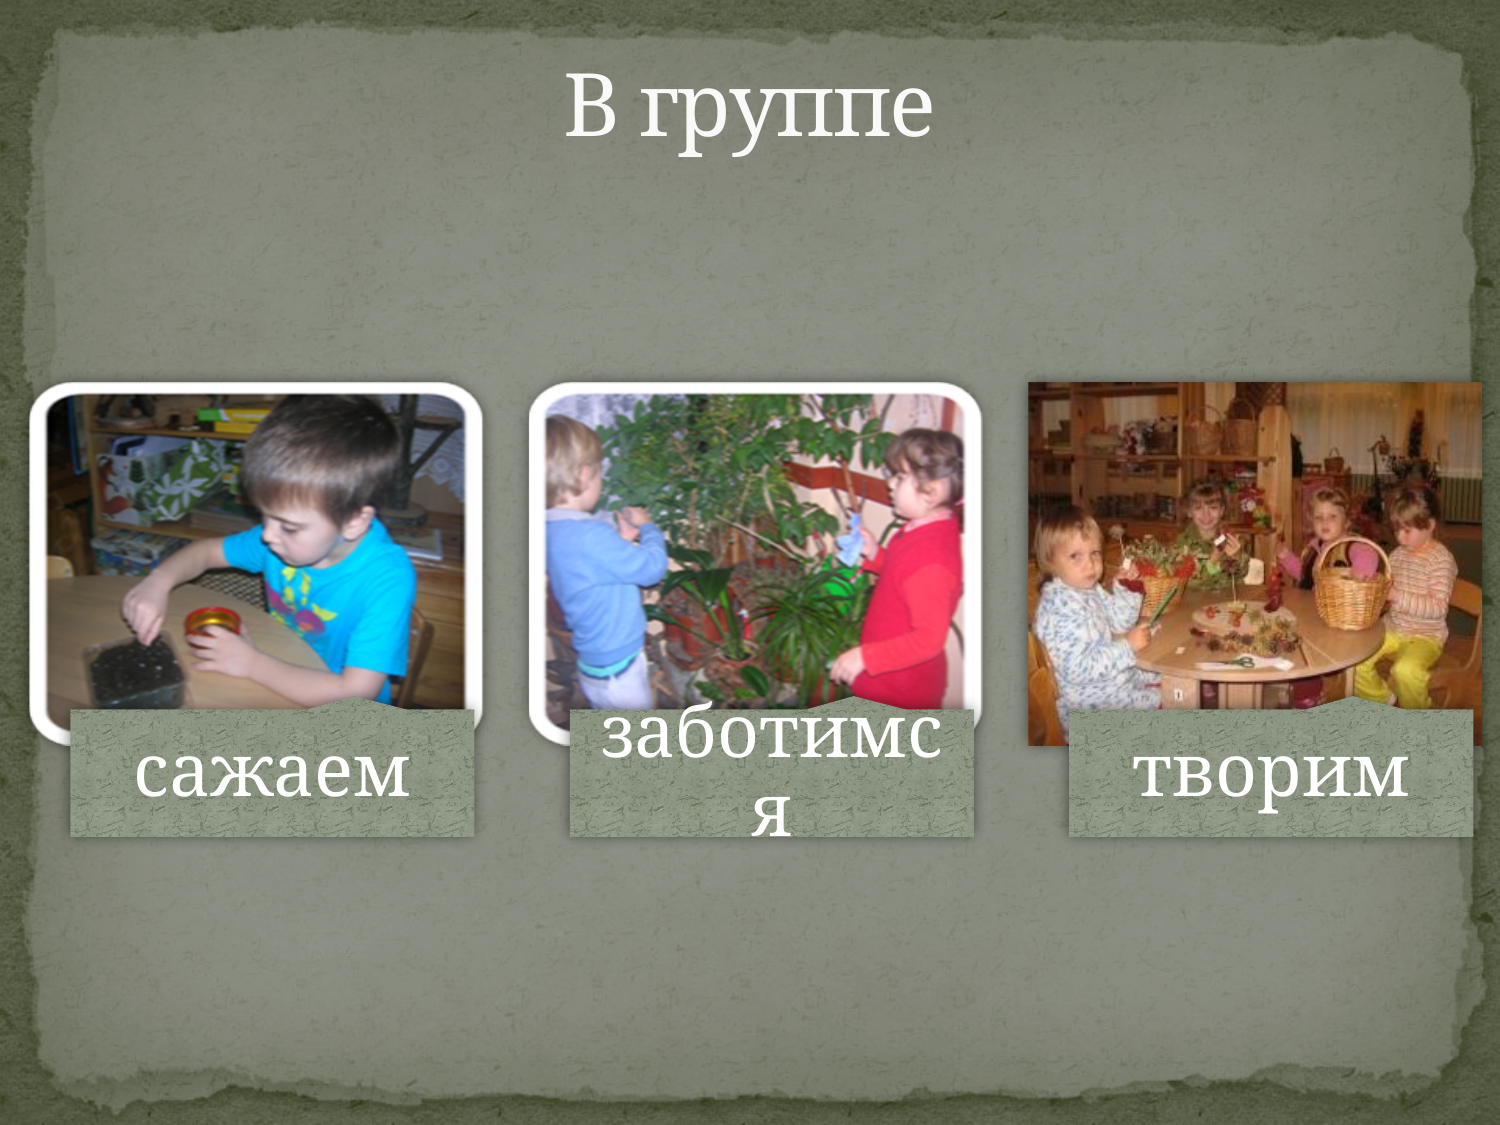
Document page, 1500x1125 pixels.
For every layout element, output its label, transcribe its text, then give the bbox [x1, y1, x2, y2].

title В группе [74, 24, 1425, 137]
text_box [33, 151, 1479, 1068]
